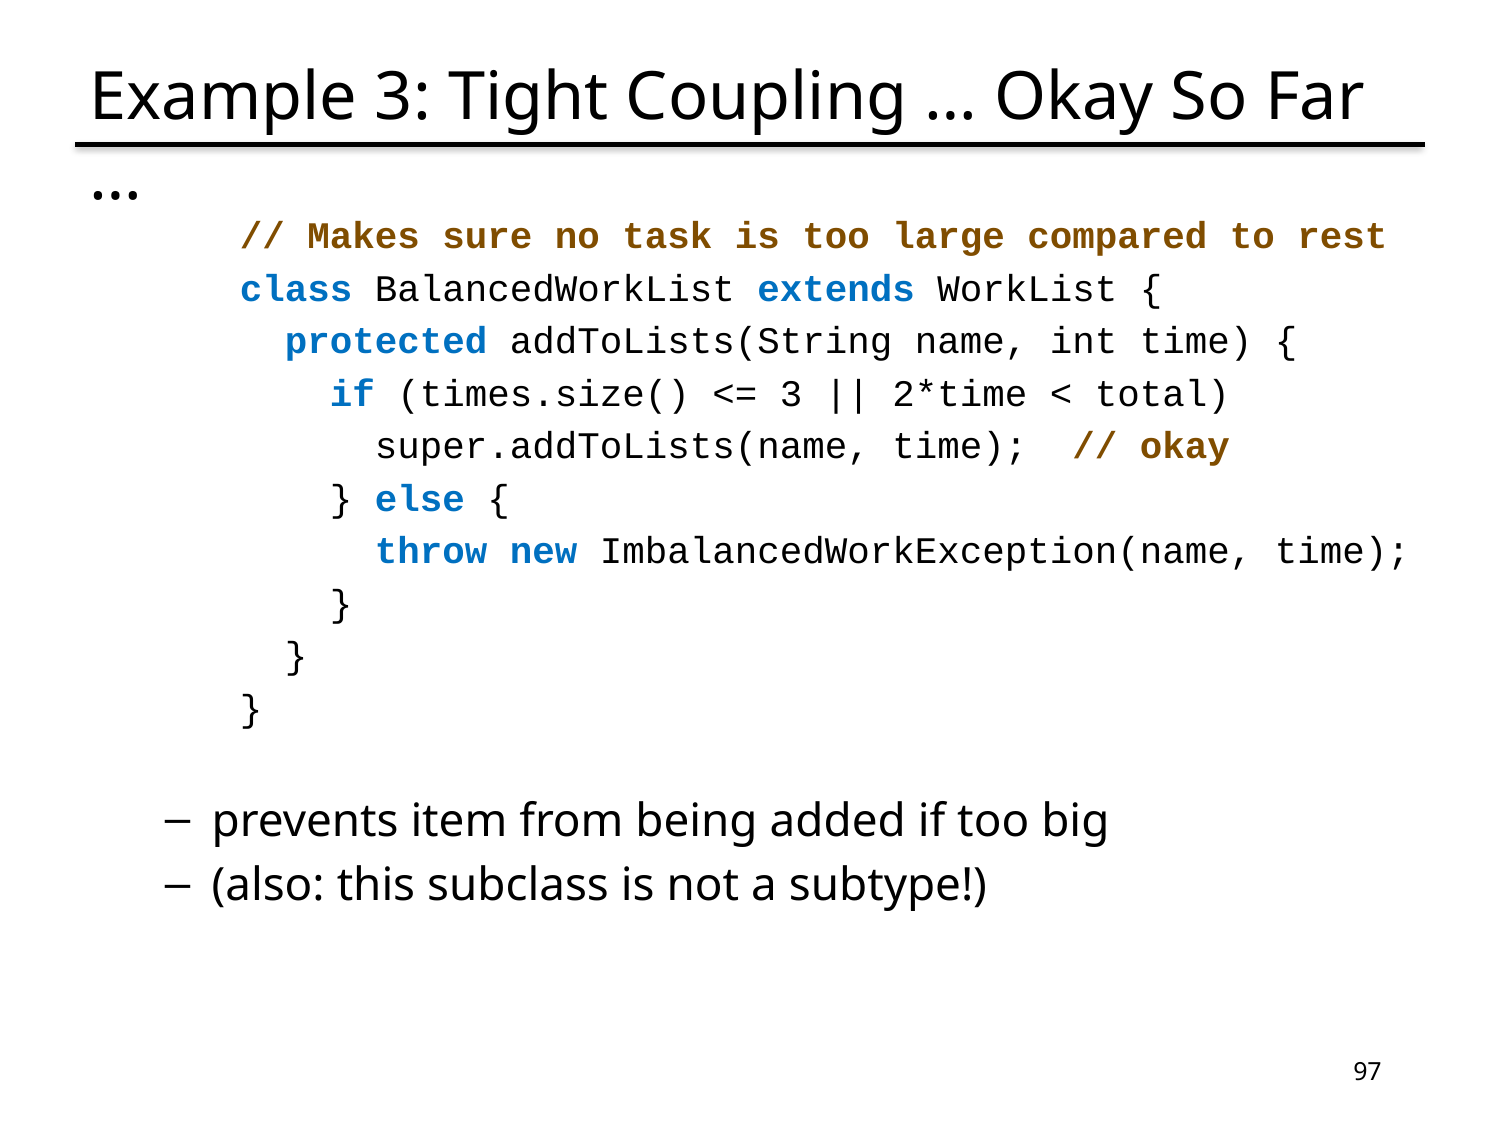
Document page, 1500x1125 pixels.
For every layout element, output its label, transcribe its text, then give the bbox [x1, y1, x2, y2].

title Example 3: Tight Coupling … Okay So Far … [75, 45, 1425, 145]
list // Makes sure no task is too large compared to rest class BalancedWorkList extends WorkList { protected addToLists(String name, int time) { if (times.size() <= 3 || 2*time < total) super.addToLists(name, time); // okay } else { throw new ImbalancedWorkException(name, time); } } } prevents item from being added if too big (also: this subclass is not a subtype!) [75, 204, 1425, 1048]
slide_number 97 [1059, 1042, 1397, 1103]
